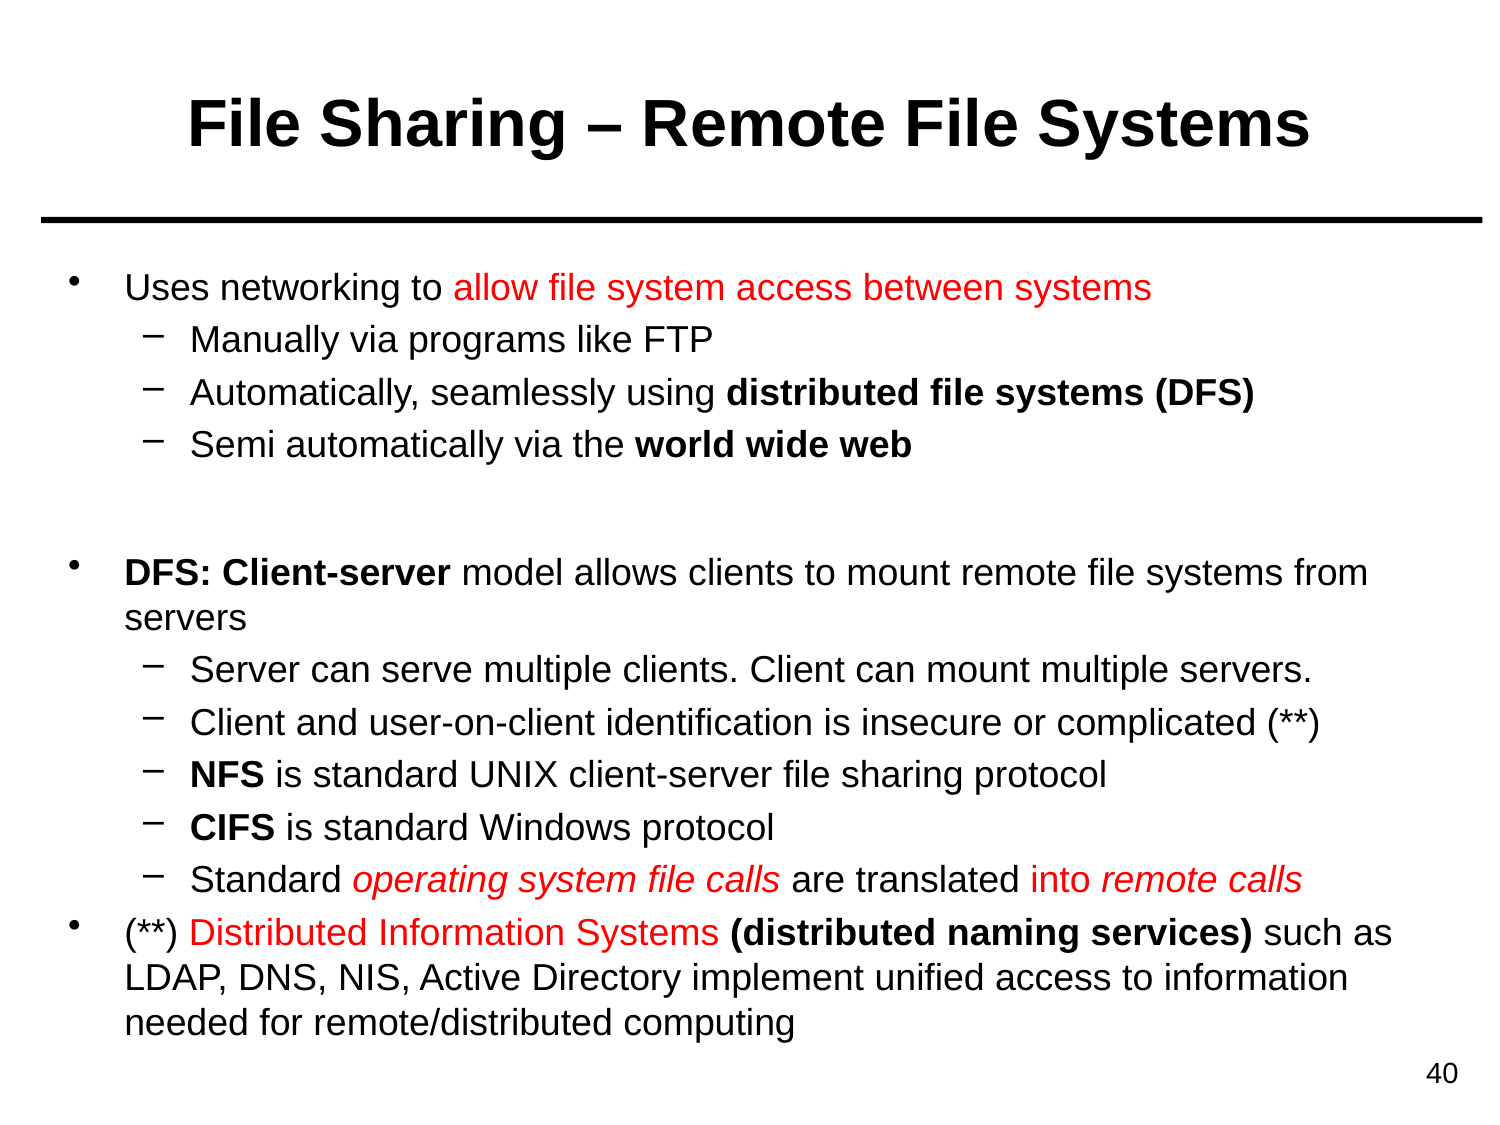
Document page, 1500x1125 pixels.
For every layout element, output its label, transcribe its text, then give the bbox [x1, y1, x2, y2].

title File Sharing – Remote File Systems [53, 26, 1447, 214]
slide_number 40 [1316, 1046, 1474, 1098]
list Uses networking to allow file system access between systems Manually via programs like FTP Automatically, seamlessly using distributed file systems (DFS) Semi automatically via the world wide web DFS: Client-server model allows clients to mount remote file systems from servers Server can serve multiple clients. Client can mount multiple servers. Client and user-on-client identification is insecure or complicated (**) NFS is standard UNIX client-server file sharing protocol CIFS is standard Windows protocol Standard operating system file calls are translated into remote calls (**) Distributed Information Systems (distributed naming services) such as LDAP, DNS, NIS, Active Directory implement unified access to information needed for remote/distributed computing [53, 255, 1447, 1024]
